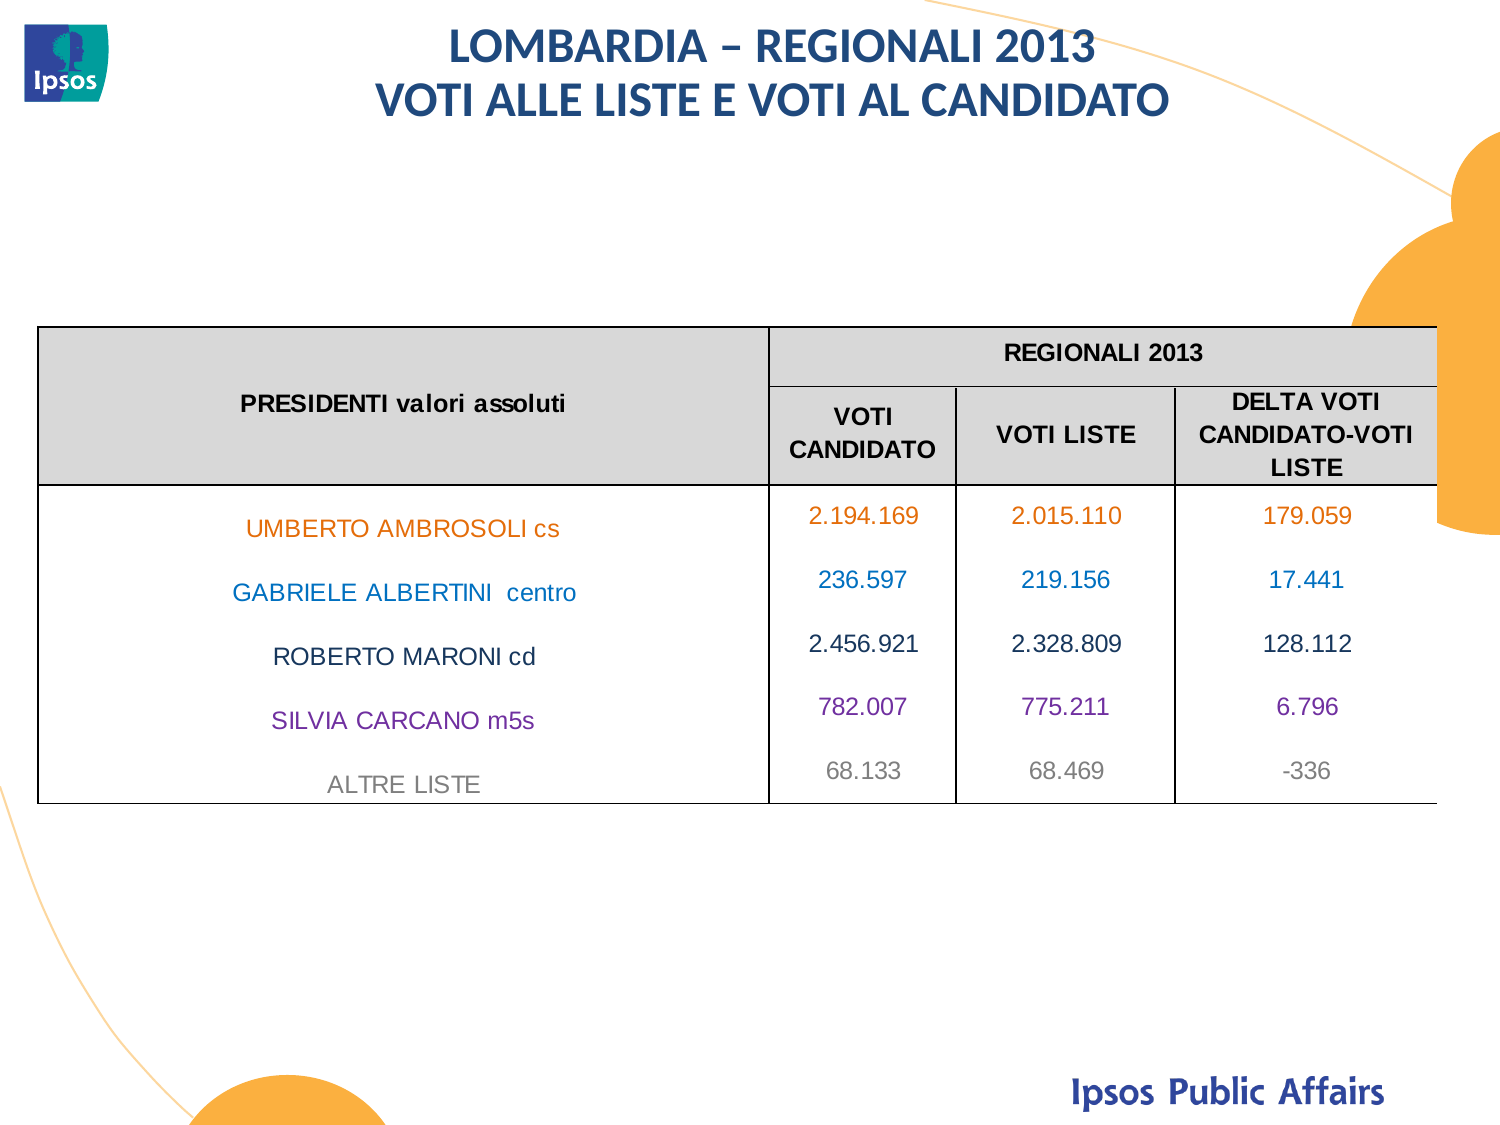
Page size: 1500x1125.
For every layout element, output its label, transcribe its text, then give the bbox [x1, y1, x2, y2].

picture [1072, 1076, 1384, 1112]
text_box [36, 325, 1440, 806]
text_box LOMBARDIA – REGIONALI 2013 VOTI ALLE LISTE E VOTI AL CANDIDATO [104, 23, 1441, 124]
